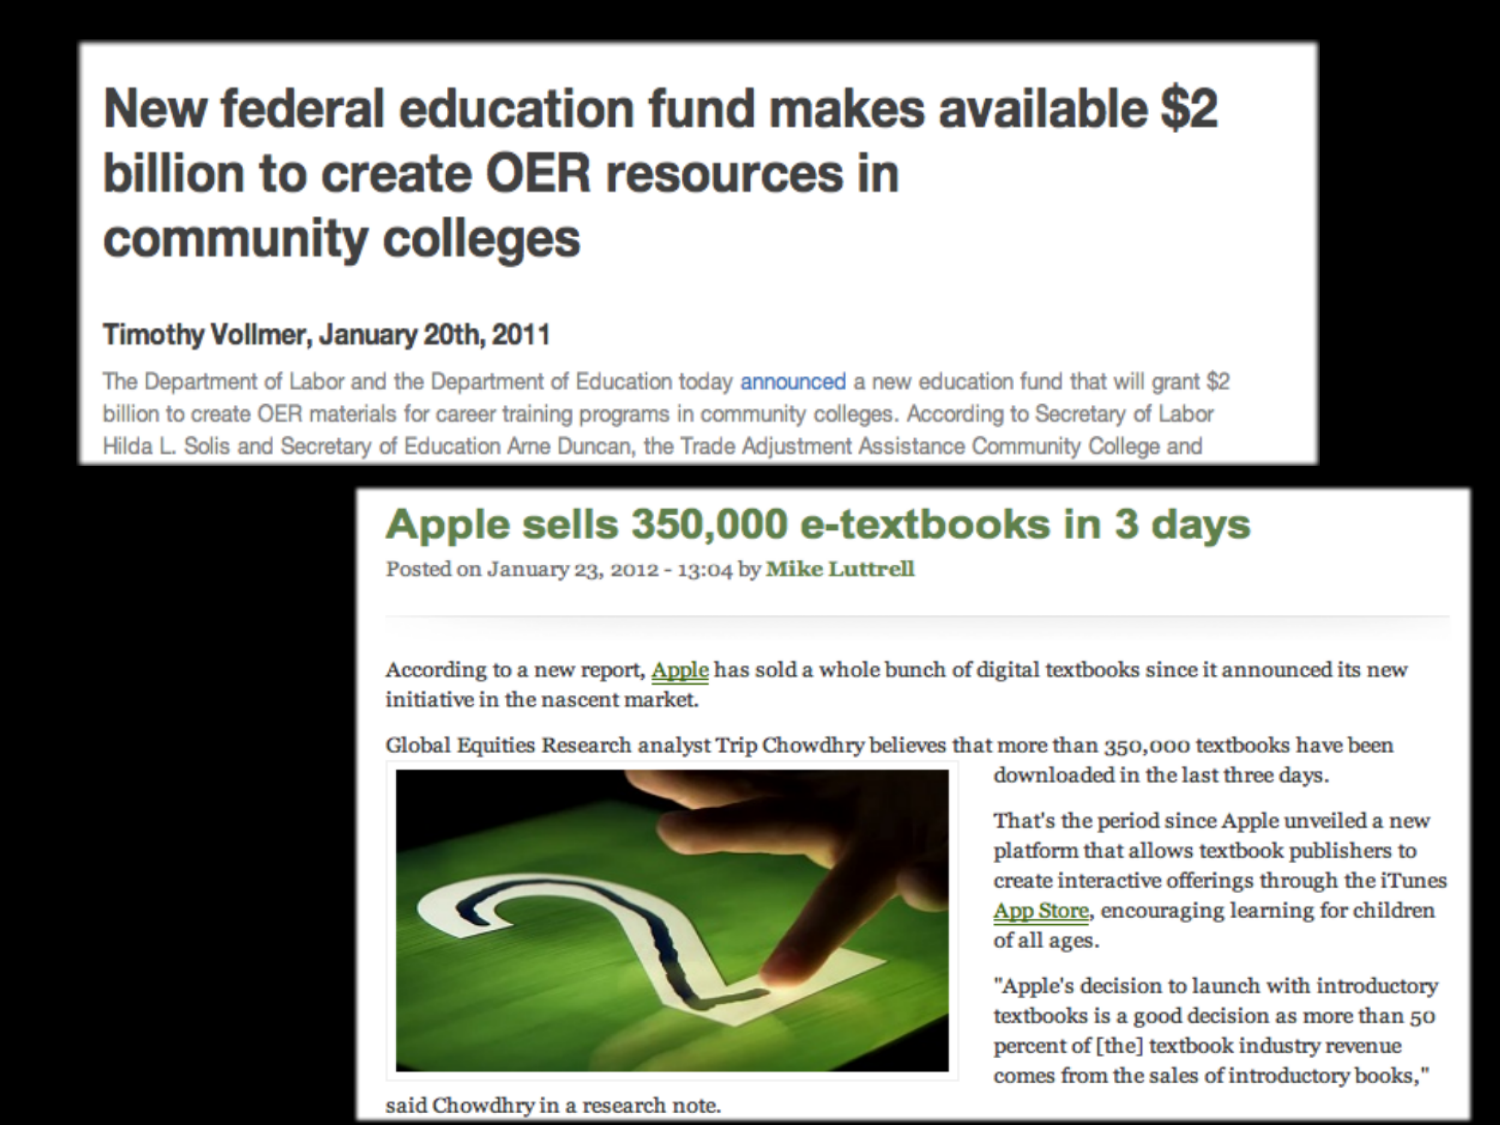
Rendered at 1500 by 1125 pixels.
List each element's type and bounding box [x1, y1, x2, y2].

picture [353, 484, 1474, 1125]
picture [76, 38, 1320, 467]
